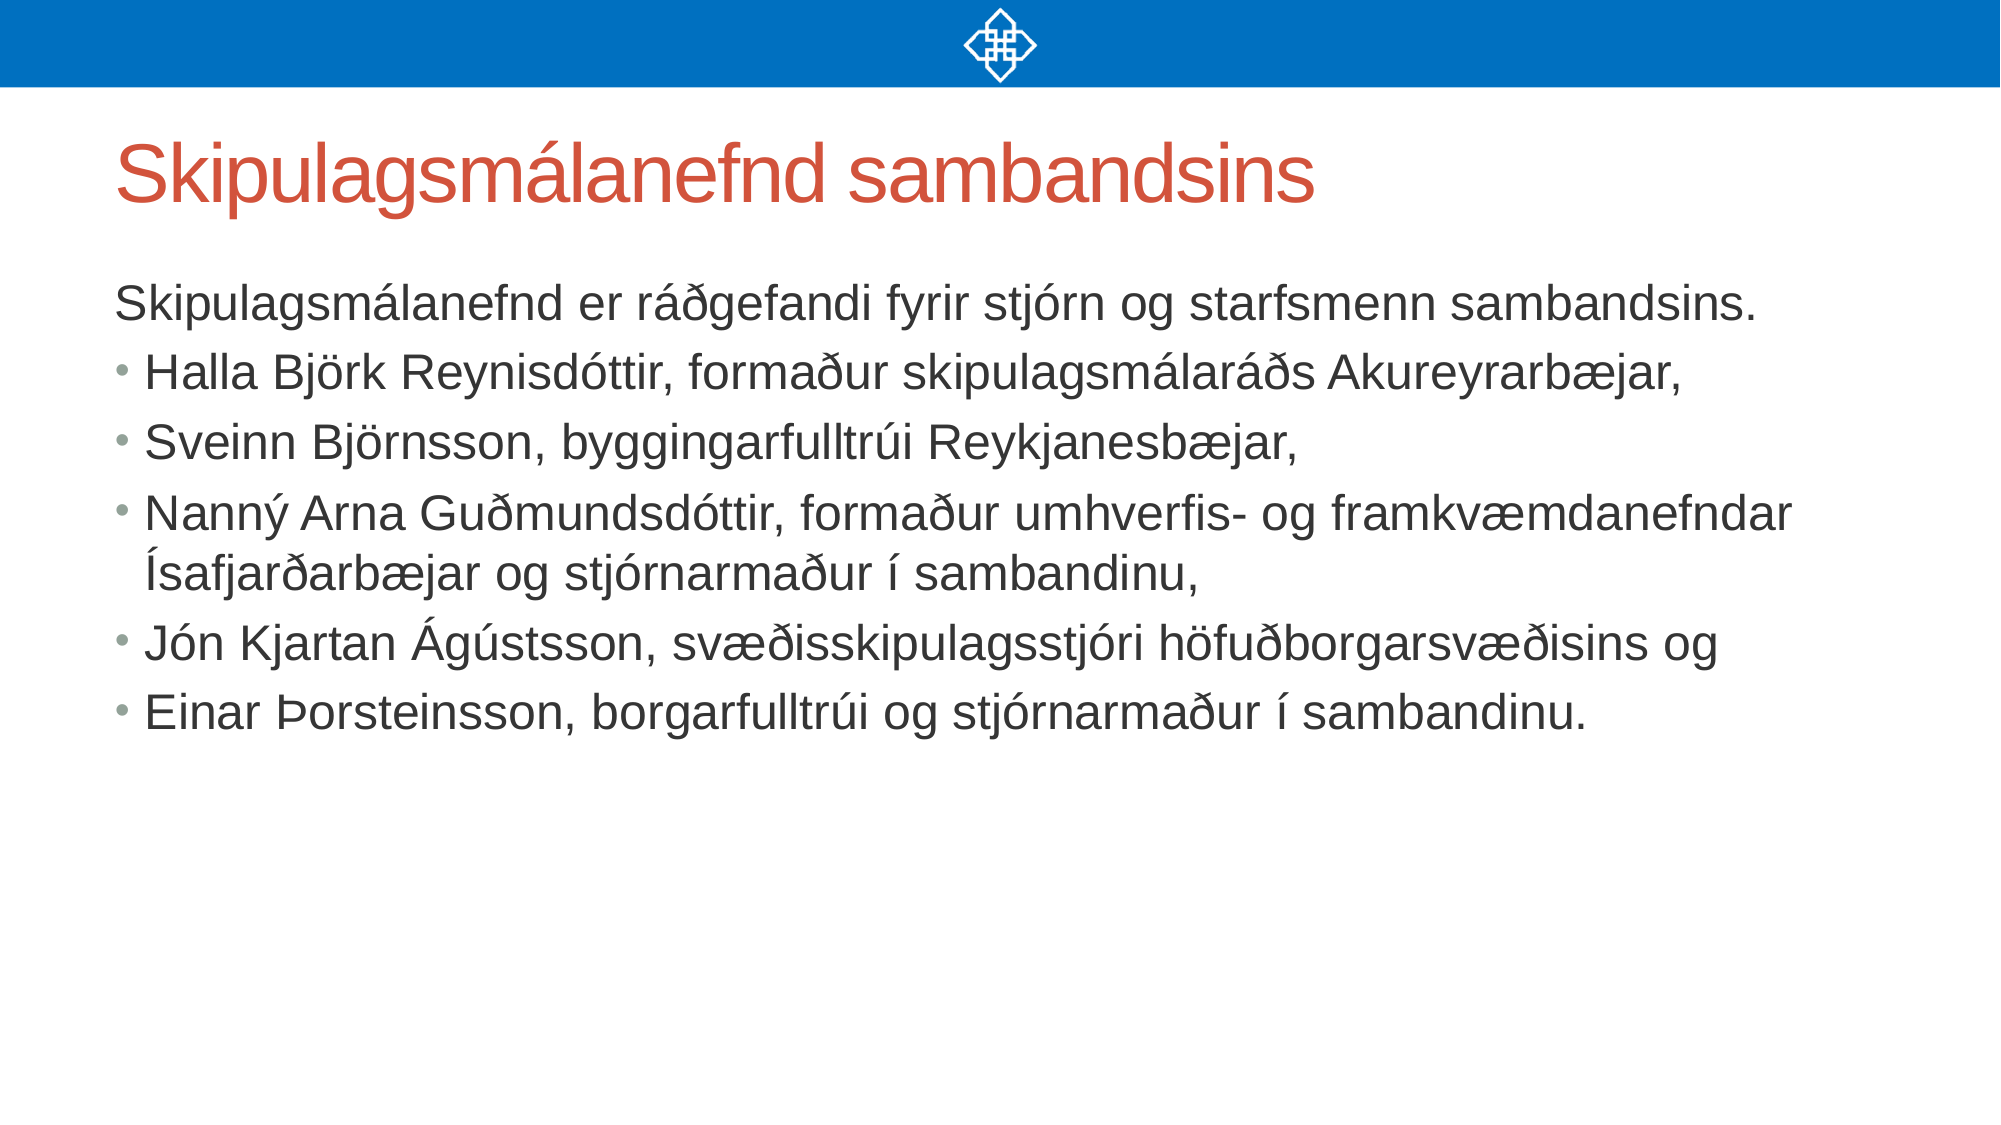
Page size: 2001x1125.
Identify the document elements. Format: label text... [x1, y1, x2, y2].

picture [955, 0, 1045, 87]
list Skipulagsmálanefnd er ráðgefandi fyrir stjórn og starfsmenn sambandsins. Halla Björk Reynisdóttir, formaður skipulagsmálaráðs Akureyrarbæjar, Sveinn Björnsson, byggingarfulltrúi Reykjanesbæjar, Nanný Arna Guðmundsdóttir, formaður umhverfis- og framkvæmdanefndar Ísafjarðarbæjar og stjórnarmaður í sambandinu, Jón Kjartan Ágústsson, svæðisskipulagsstjóri höfuðborgarsvæðisins og Einar Þorsteinsson, borgarfulltrúi og stjórnarmaður í sambandinu. [99, 262, 1900, 1063]
title Skipulagsmálanefnd sambandsins [99, 87, 1900, 250]
